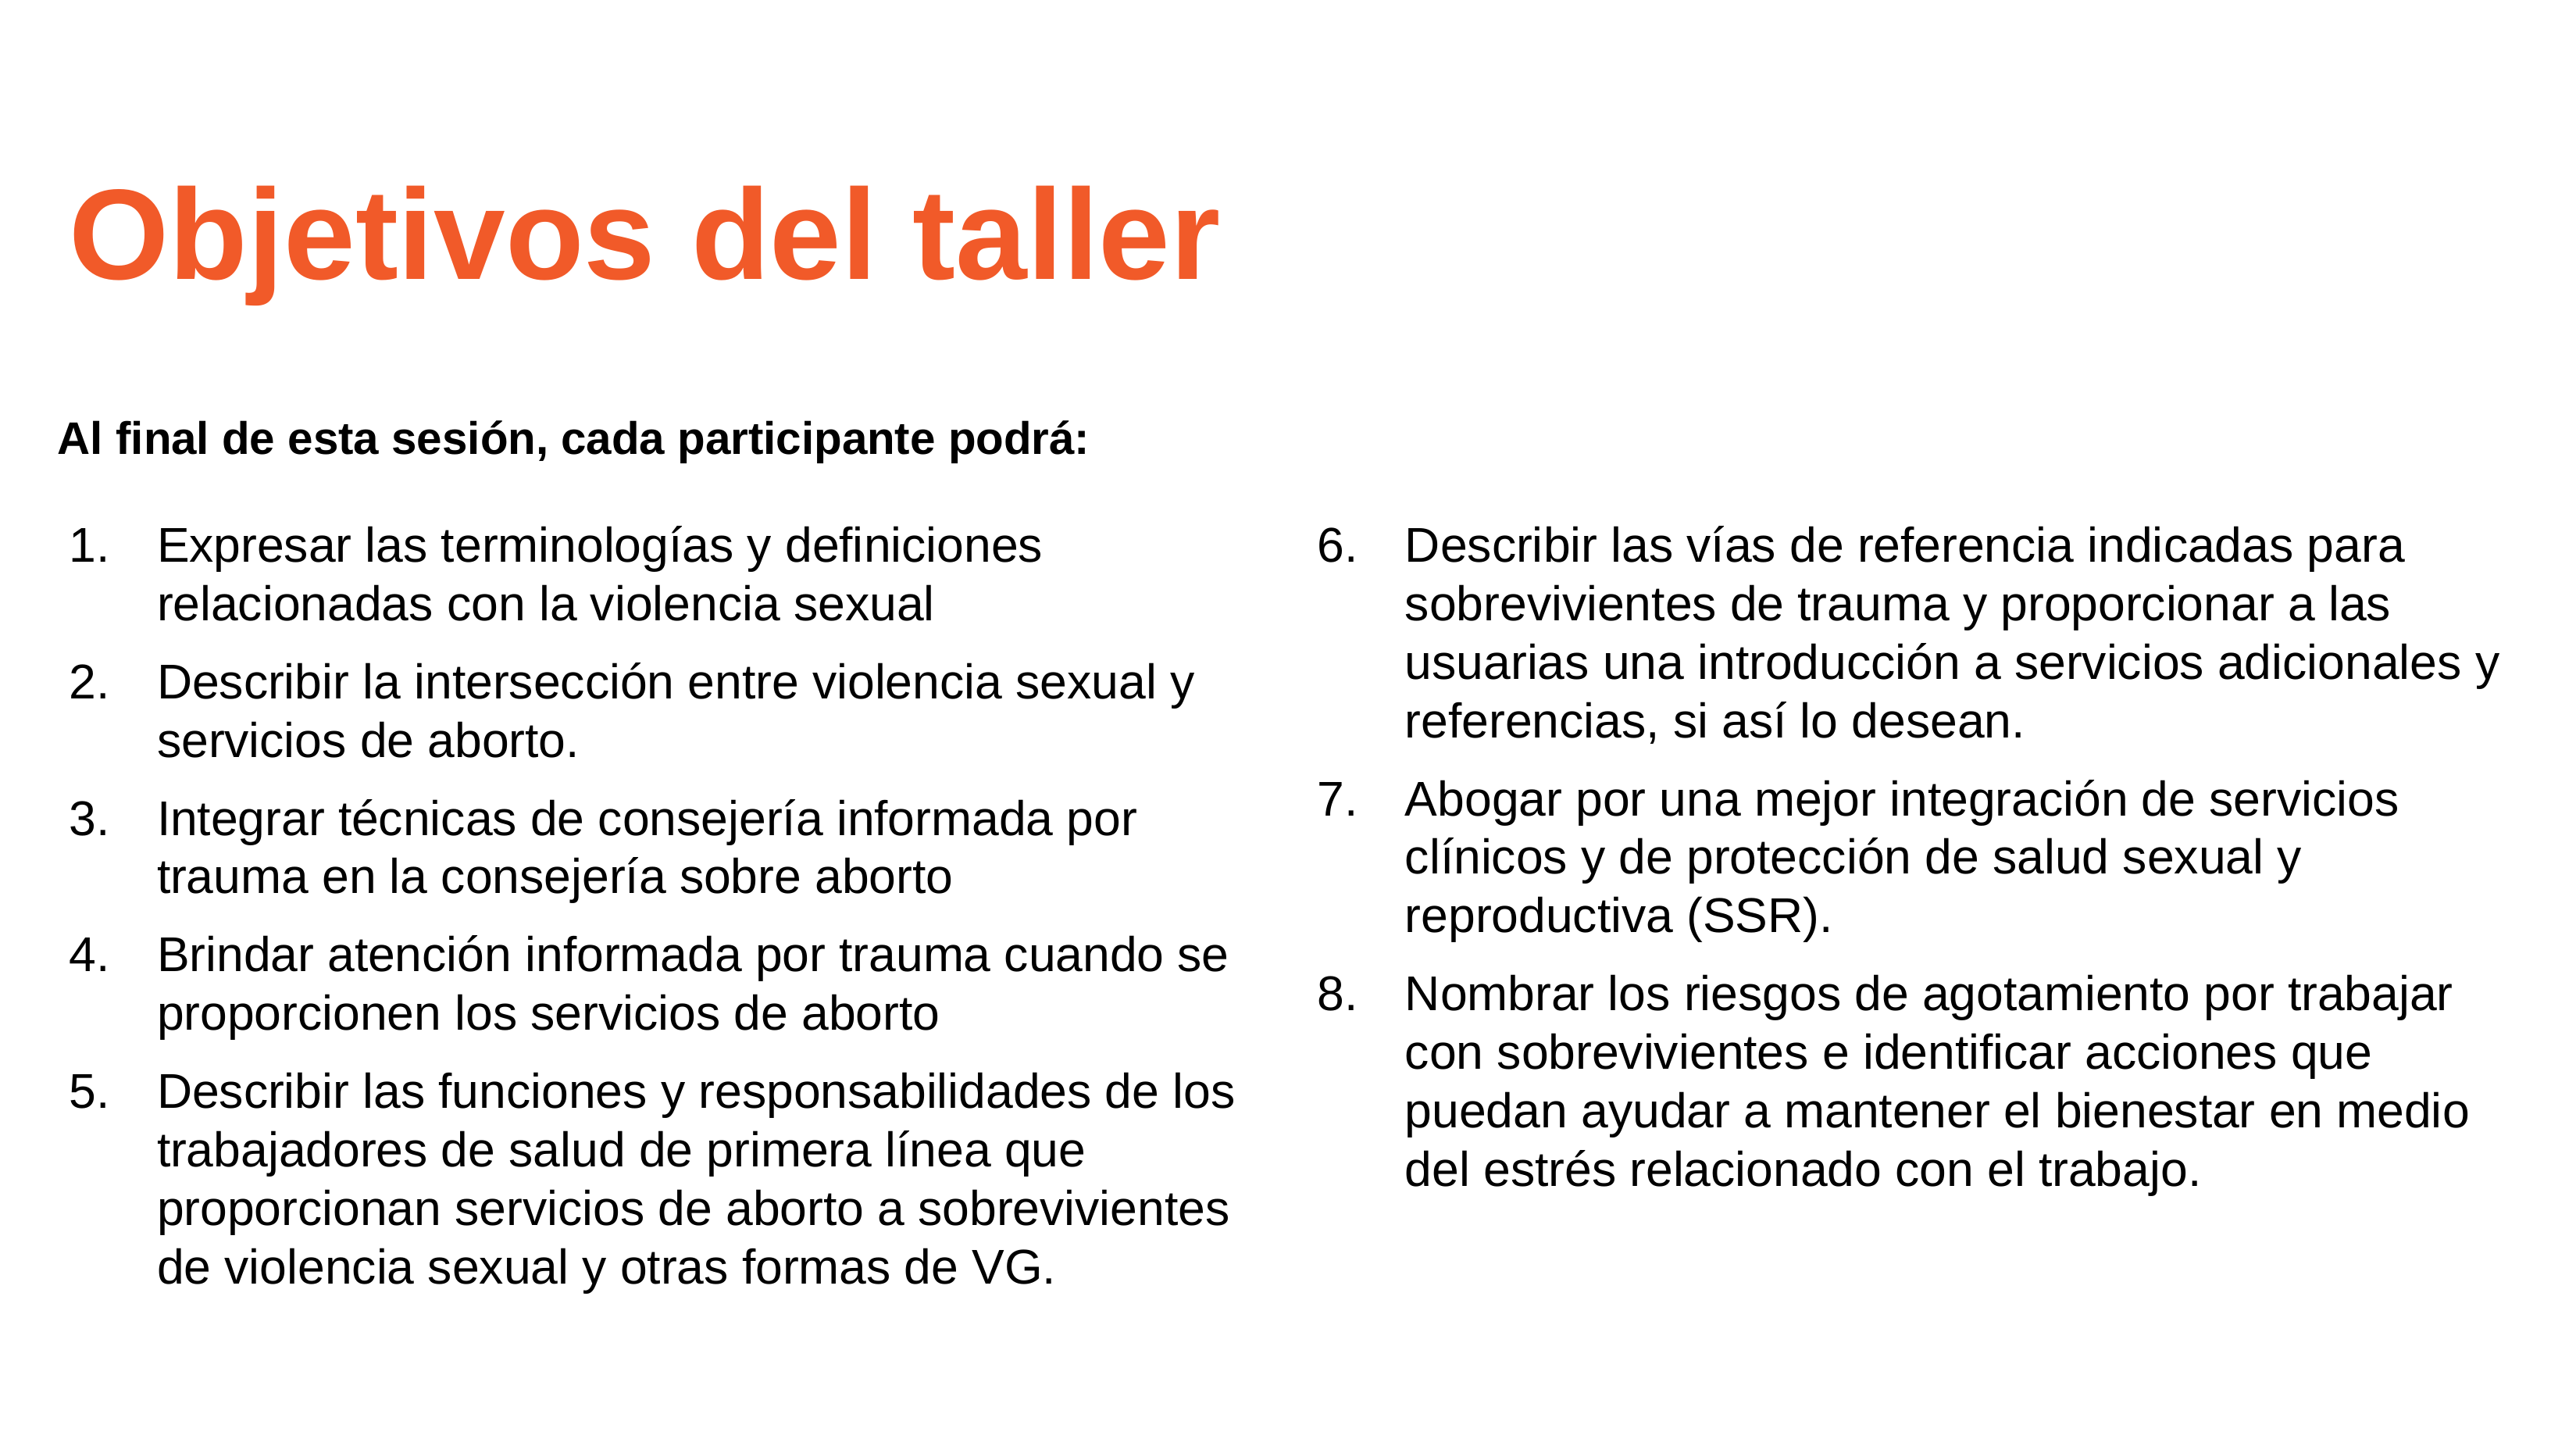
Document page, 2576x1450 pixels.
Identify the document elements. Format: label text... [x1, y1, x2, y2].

text_box Expresar las terminologías y definiciones relacionadas con la violencia sexual Describir la intersección entre violencia sexual y servicios de aborto. Integrar técnicas de consejería informada por trauma en la consejería sobre aborto Brindar atención informada por trauma cuando se proporcionen los servicios de aborto Describir las funciones y responsabilidades de los trabajadores de salud de primera línea que proporcionan servicios de aborto a sobrevivientes de violencia sexual y otras formas de VG. Describir las vías de referencia indicadas para sobrevivientes de trauma y proporcionar a las usuarias una introducción a servicios adicionales y referencias, si así lo desean. Abogar por una mejor integración de servicios clínicos y de protección de salud sexual y reproductiva (SSR). Nombrar los riesgos de agotamiento por trabajar con sobrevivientes e identificar acciones que puedan ayudar a mantener el bienestar en medio del estrés relacionado con el trabajo. [57, 507, 2518, 1311]
title Objetivos del taller [57, 138, 2034, 492]
list Al final de esta sesión, cada participante podrá: [57, 400, 1732, 507]
